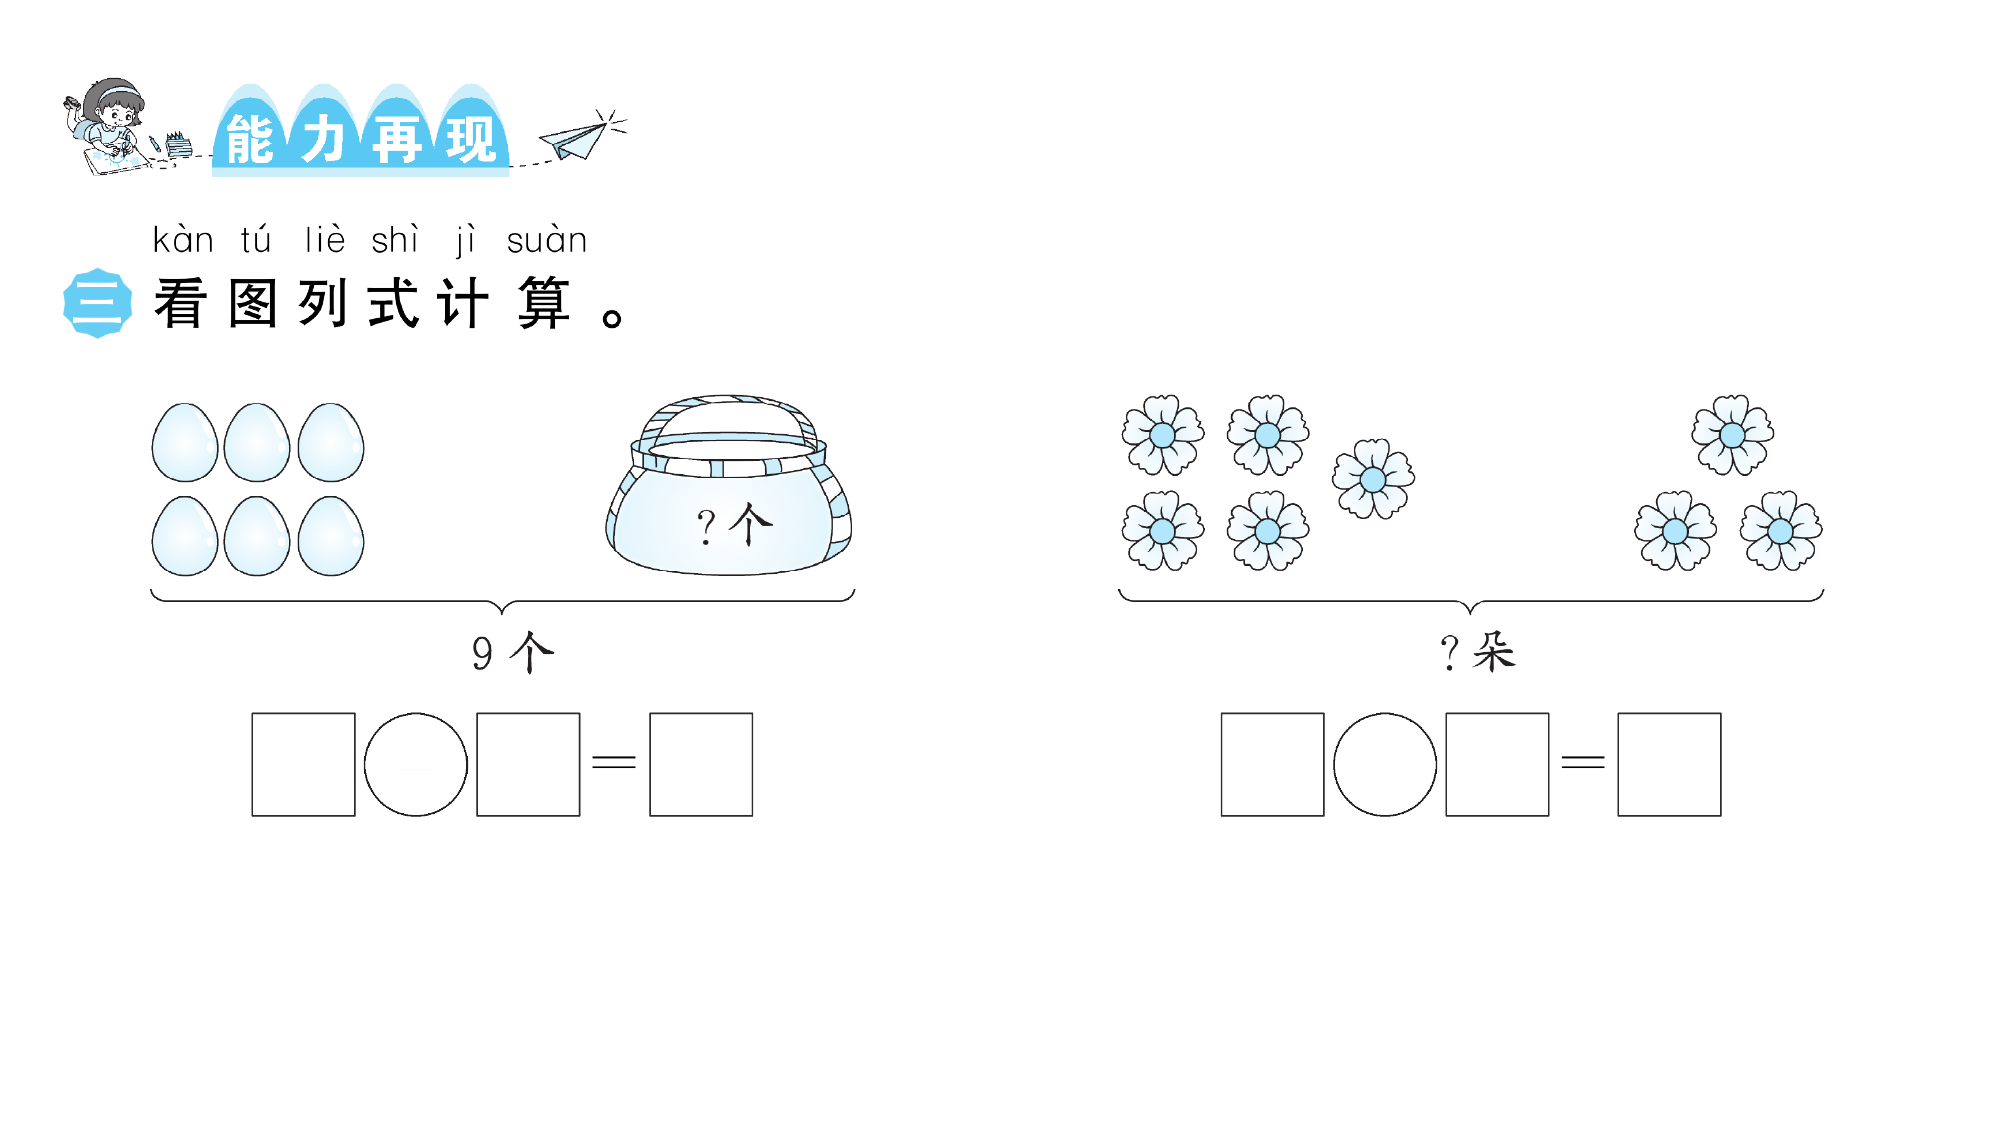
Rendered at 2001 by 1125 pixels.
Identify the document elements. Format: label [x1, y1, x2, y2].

picture [58, 58, 1949, 847]
